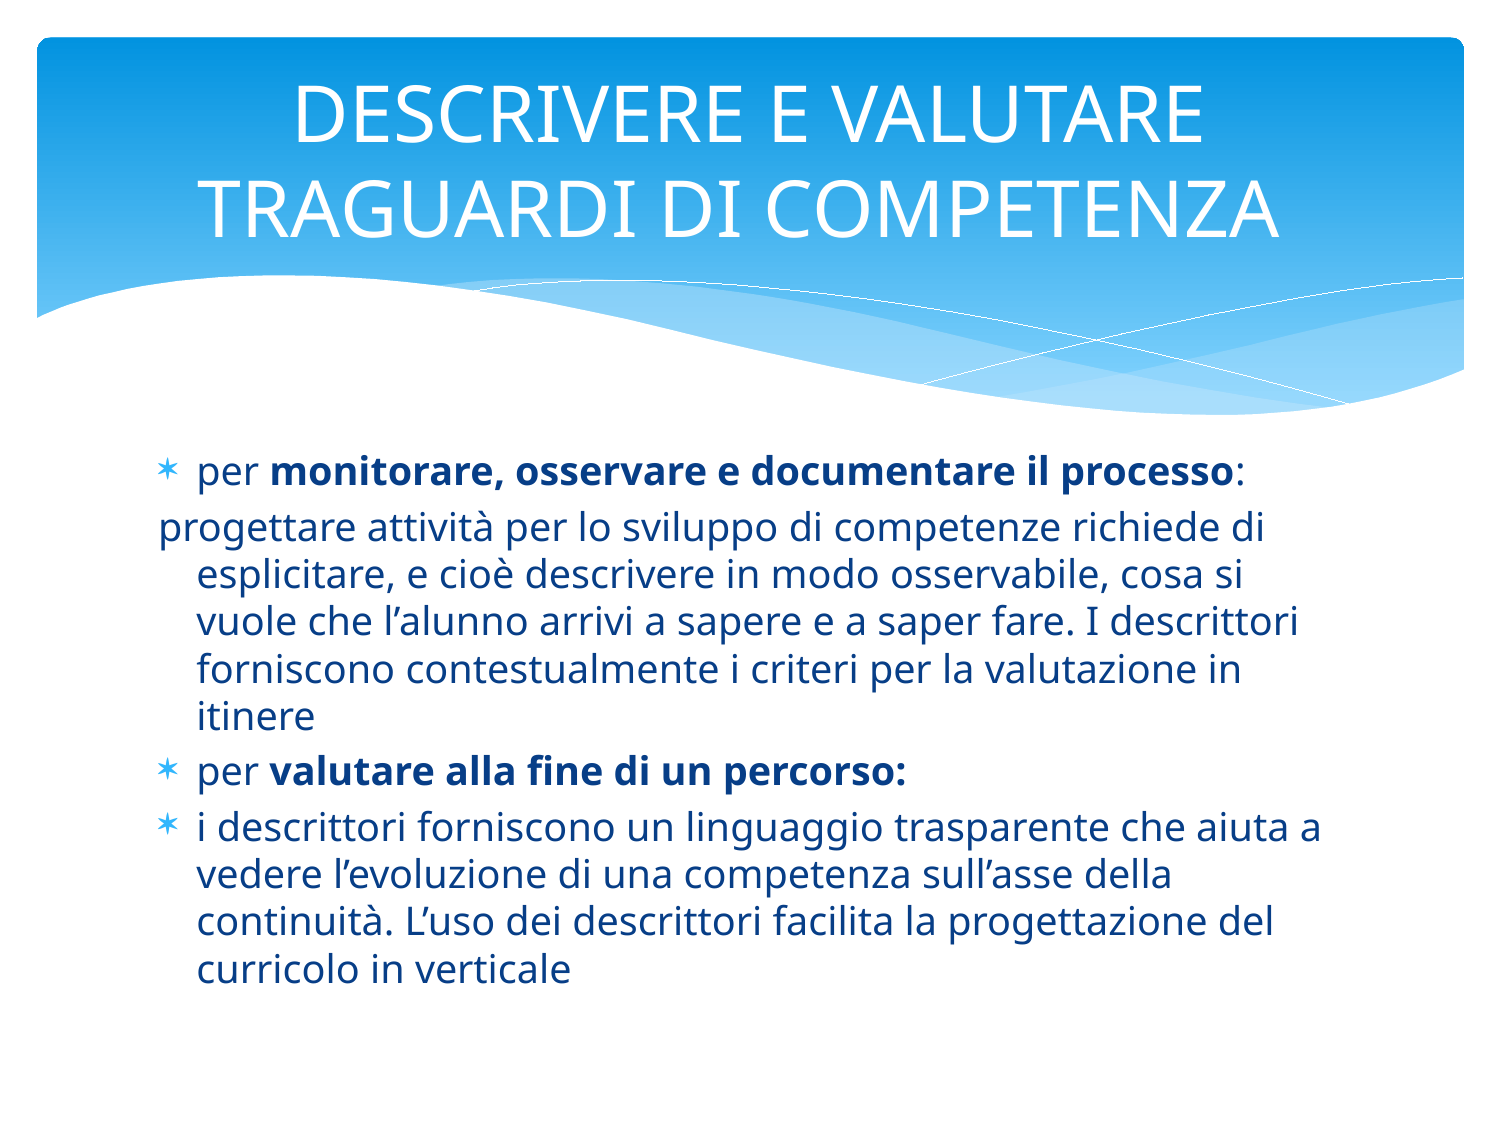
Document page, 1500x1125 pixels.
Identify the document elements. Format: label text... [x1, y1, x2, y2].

title DESCRIVERE E VALUTARE TRAGUARDI DI COMPETENZA [75, 55, 1425, 261]
list per monitorare, osservare e documentare il processo: progettare attività per lo sviluppo di competenze richiede di esplicitare, e cioè descrivere in modo osservabile, cosa si vuole che l’alunno arrivi a sapere e a saper fare. I descrittori forniscono contestualmente i criteri per la valutazione in itinere per valutare alla fine di un percorso: i descrittori forniscono un linguaggio trasparente che aiuta a vedere l’evoluzione di una competenza sull’asse della continuità. L’uso dei descrittori facilita la progettazione del curricolo in verticale [143, 438, 1359, 1005]
